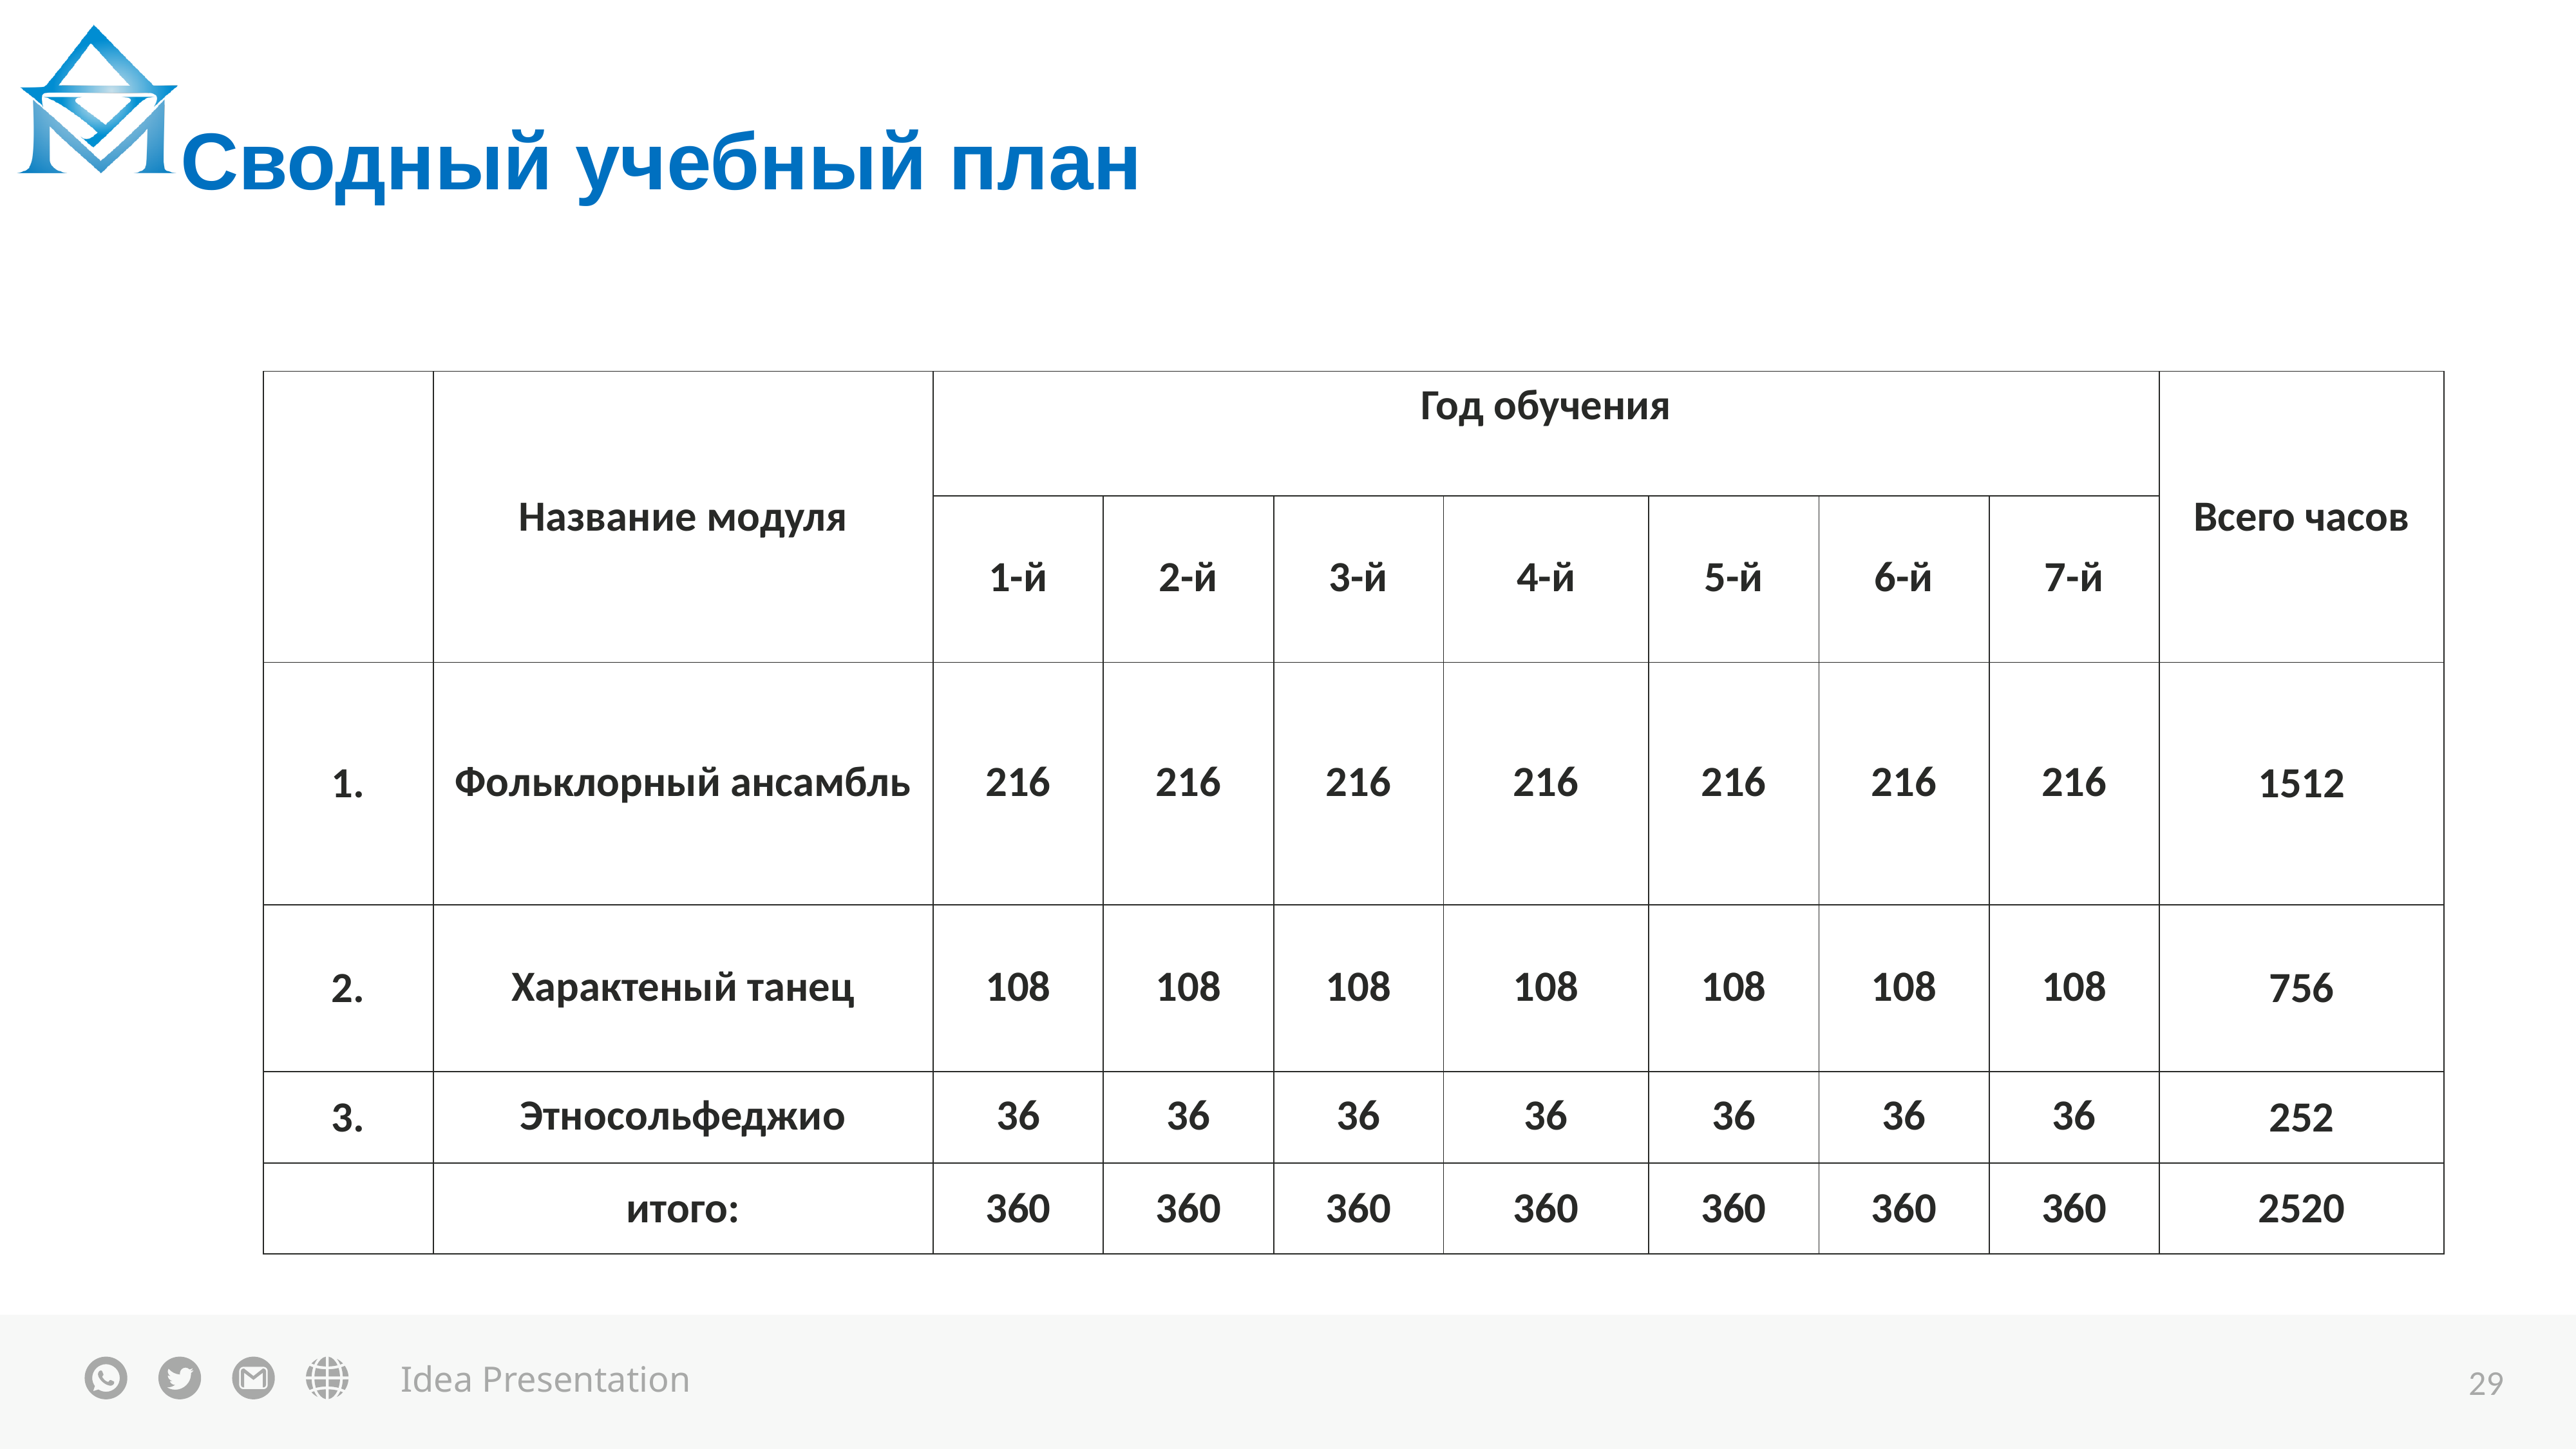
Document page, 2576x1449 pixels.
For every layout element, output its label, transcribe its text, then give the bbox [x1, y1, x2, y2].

table_cell 360 [1104, 1164, 1273, 1253]
table_cell 216 [934, 663, 1103, 904]
table_cell 360 [1990, 1164, 2159, 1253]
table_cell 36 [1104, 1072, 1273, 1162]
table_cell 216 [1990, 663, 2159, 904]
table_cell Этносольфеджио [434, 1072, 933, 1162]
table_header Название модуля [434, 372, 933, 662]
table_cell 108 [1104, 905, 1273, 1071]
table_cell 108 [1819, 905, 1989, 1071]
table_cell 216 [1104, 663, 1273, 904]
table_cell 36 [1819, 1072, 1989, 1162]
table_cell 5-й [1649, 497, 1819, 662]
table_cell 252 [2160, 1072, 2443, 1162]
table_cell 108 [1274, 905, 1443, 1071]
table_cell 3-й [1274, 497, 1443, 662]
table_cell 2520 [2160, 1164, 2443, 1253]
table_cell 360 [1649, 1164, 1819, 1253]
table_cell 36 [1274, 1072, 1443, 1162]
table_cell 360 [1819, 1164, 1989, 1253]
table_cell 216 [1819, 663, 1989, 904]
text_box Сводный учебный план [171, 99, 1243, 216]
table_cell 1-й [934, 497, 1103, 662]
table_cell 7-й [1990, 497, 2159, 662]
table_cell 1. [264, 663, 433, 904]
table_cell 36 [934, 1072, 1103, 1162]
picture [17, 24, 178, 173]
table_cell 2-й [1104, 497, 1273, 662]
table_cell 216 [1444, 663, 1648, 904]
table_header Год обучения [934, 372, 2159, 495]
table_cell 3. [264, 1072, 433, 1162]
table_cell Фольклорный ансамбль [434, 663, 933, 904]
table_cell 36 [1649, 1072, 1819, 1162]
table_cell 6-й [1819, 497, 1989, 662]
table_cell 4-й [1444, 497, 1648, 662]
table_header Всего часов [2160, 372, 2443, 662]
table_cell 756 [2160, 905, 2443, 1071]
table_cell итого: [434, 1164, 933, 1253]
table_cell 108 [1649, 905, 1819, 1071]
table_cell 1512 [2160, 663, 2443, 904]
table_header [264, 372, 433, 662]
table_cell 360 [934, 1164, 1103, 1253]
table_cell 216 [1649, 663, 1819, 904]
table_cell 2. [264, 905, 433, 1071]
table_cell 360 [1444, 1164, 1648, 1253]
table_cell 36 [1444, 1072, 1648, 1162]
table_cell 216 [1274, 663, 1443, 904]
table_cell [264, 1164, 433, 1253]
table_cell 360 [1274, 1164, 1443, 1253]
table_cell 108 [1444, 905, 1648, 1071]
table_cell 108 [1990, 905, 2159, 1071]
slide_number 29 [2443, 1352, 2530, 1411]
table_cell 108 [934, 905, 1103, 1071]
table_cell Характеный танец [434, 905, 933, 1071]
table_cell 36 [1990, 1072, 2159, 1162]
